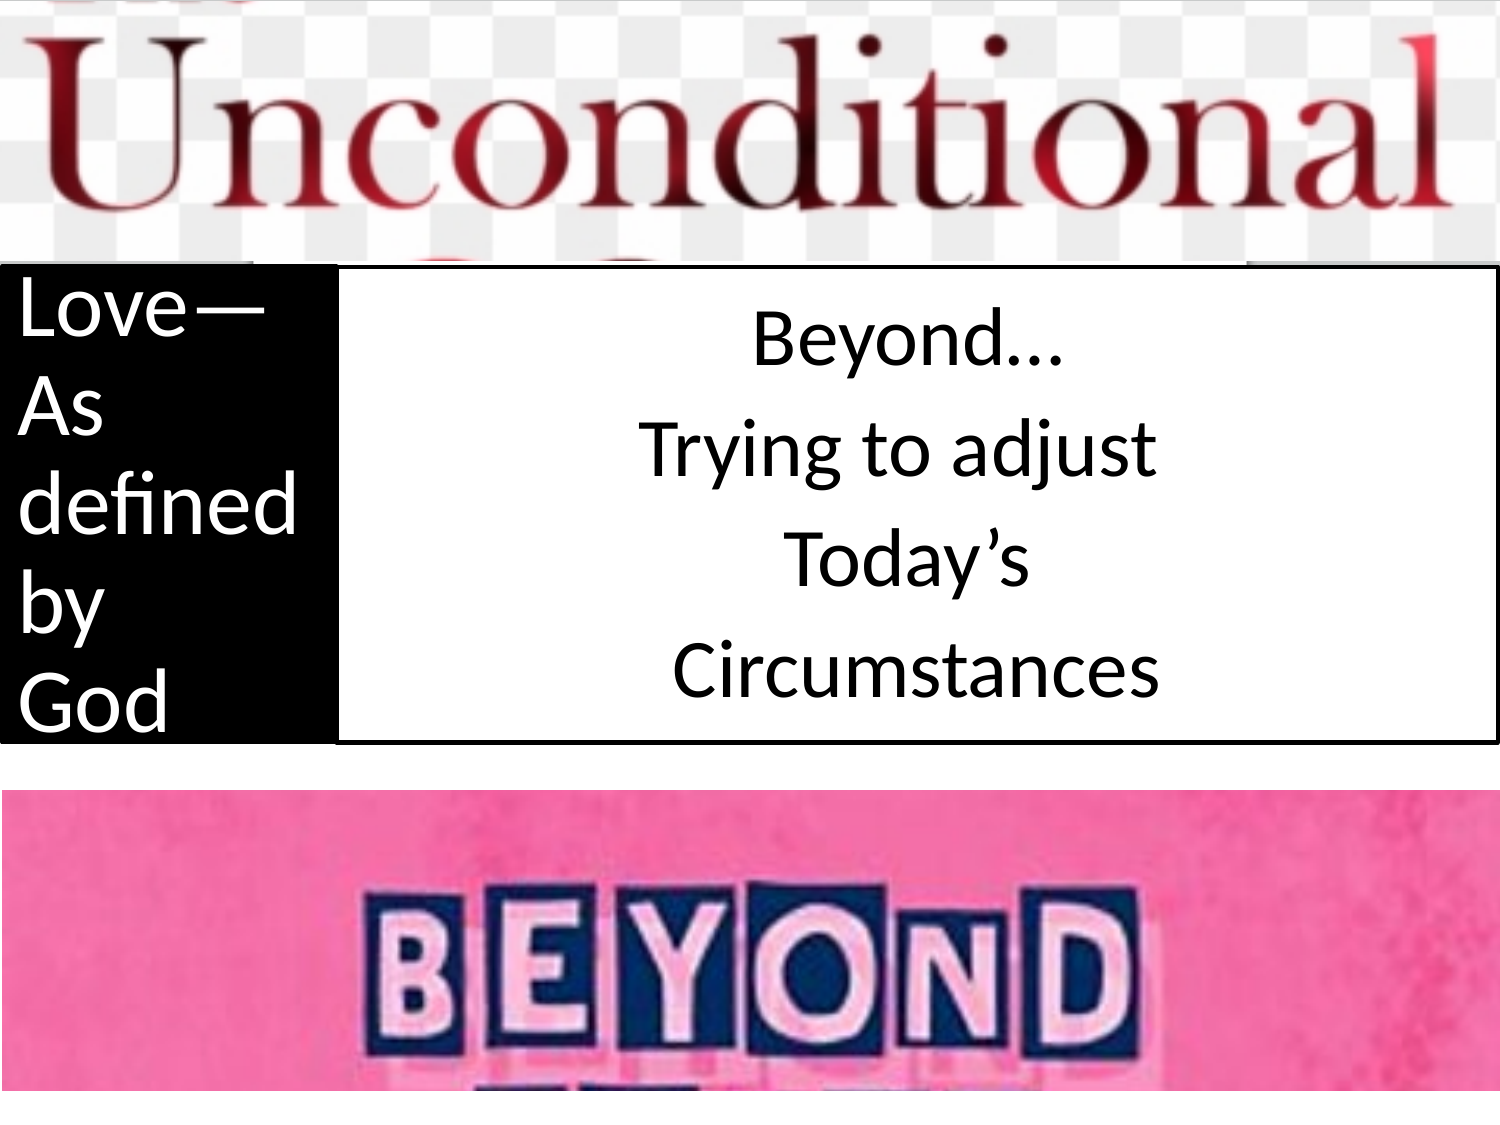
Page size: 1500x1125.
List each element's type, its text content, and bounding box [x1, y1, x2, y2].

list Beyond… Trying to adjust Today’s Circumstances [334, 267, 1500, 745]
text_box Love— As defined by God [0, 268, 339, 744]
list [0, 1, 1500, 261]
picture [1, 789, 1500, 1091]
